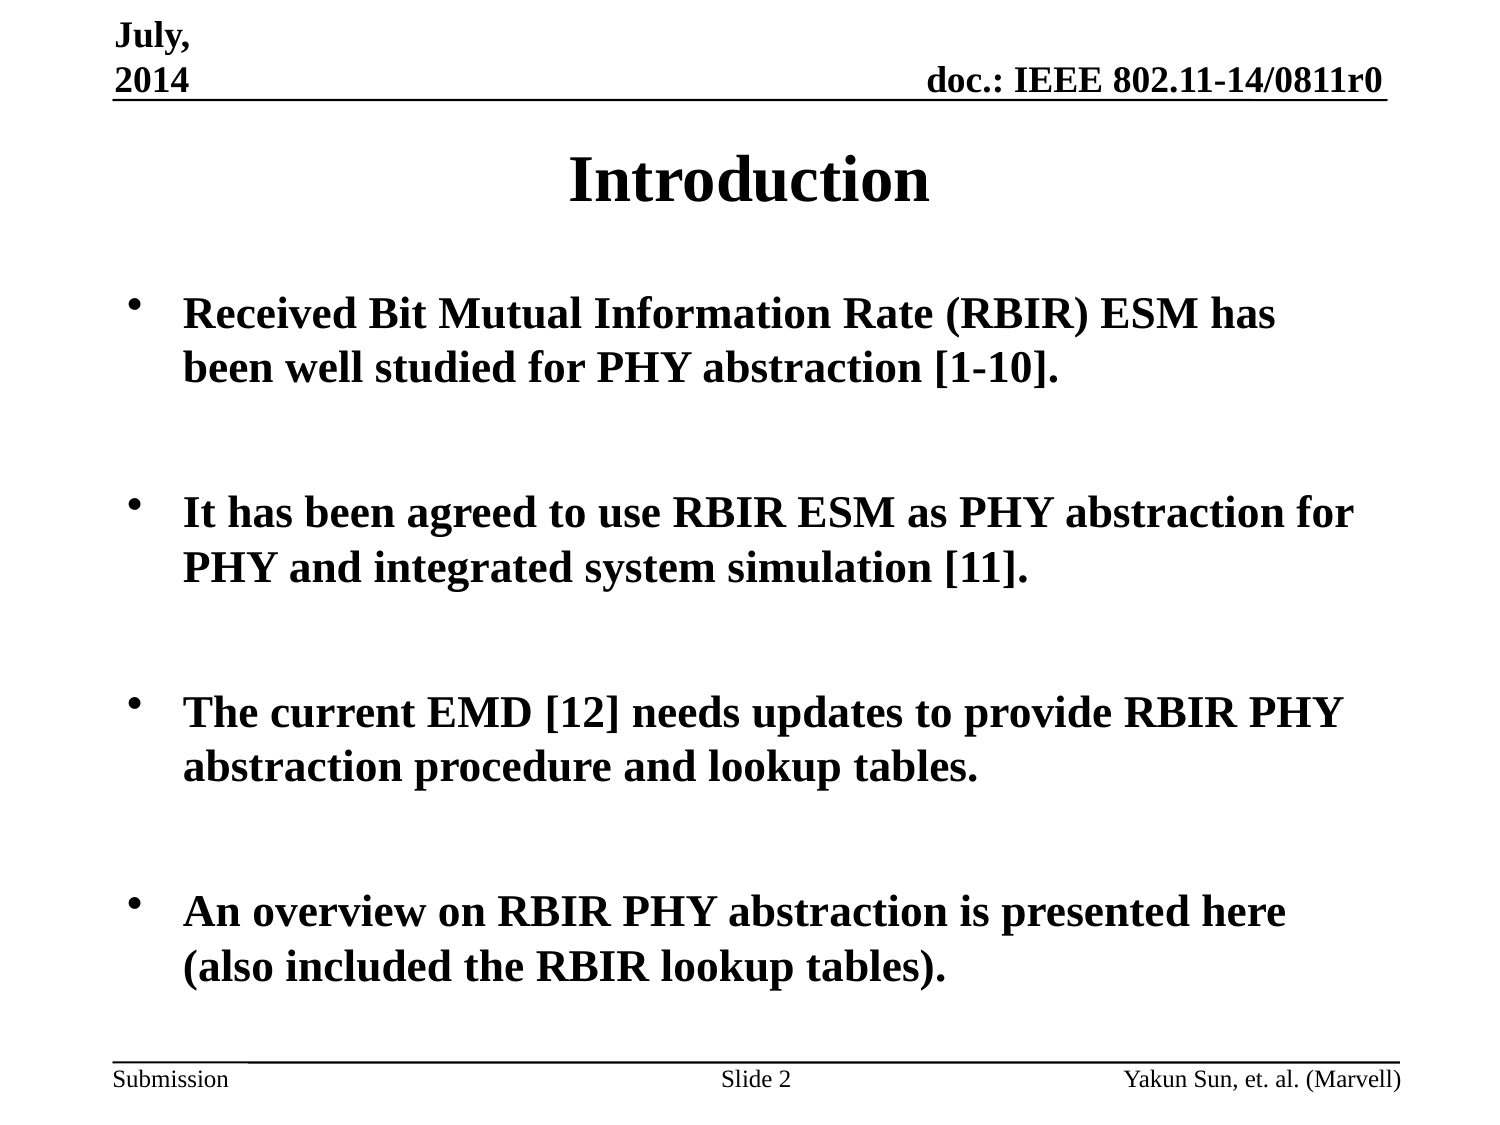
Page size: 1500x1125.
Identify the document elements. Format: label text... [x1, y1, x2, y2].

list Received Bit Mutual Information Rate (RBIR) ESM has been well studied for PHY abstraction [1-10]. It has been agreed to use RBIR ESM as PHY abstraction for PHY and integrated system simulation [11]. The current EMD [12] needs updates to provide RBIR PHY abstraction procedure and lookup tables. An overview on RBIR PHY abstraction is presented here (also included the RBIR lookup tables). [112, 274, 1388, 1001]
title Introduction [112, 112, 1388, 238]
slide_number Slide 2 [712, 1062, 800, 1093]
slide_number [114, 54, 268, 101]
footer Yakun Sun, et. al. (Marvell) [1119, 1062, 1402, 1093]
